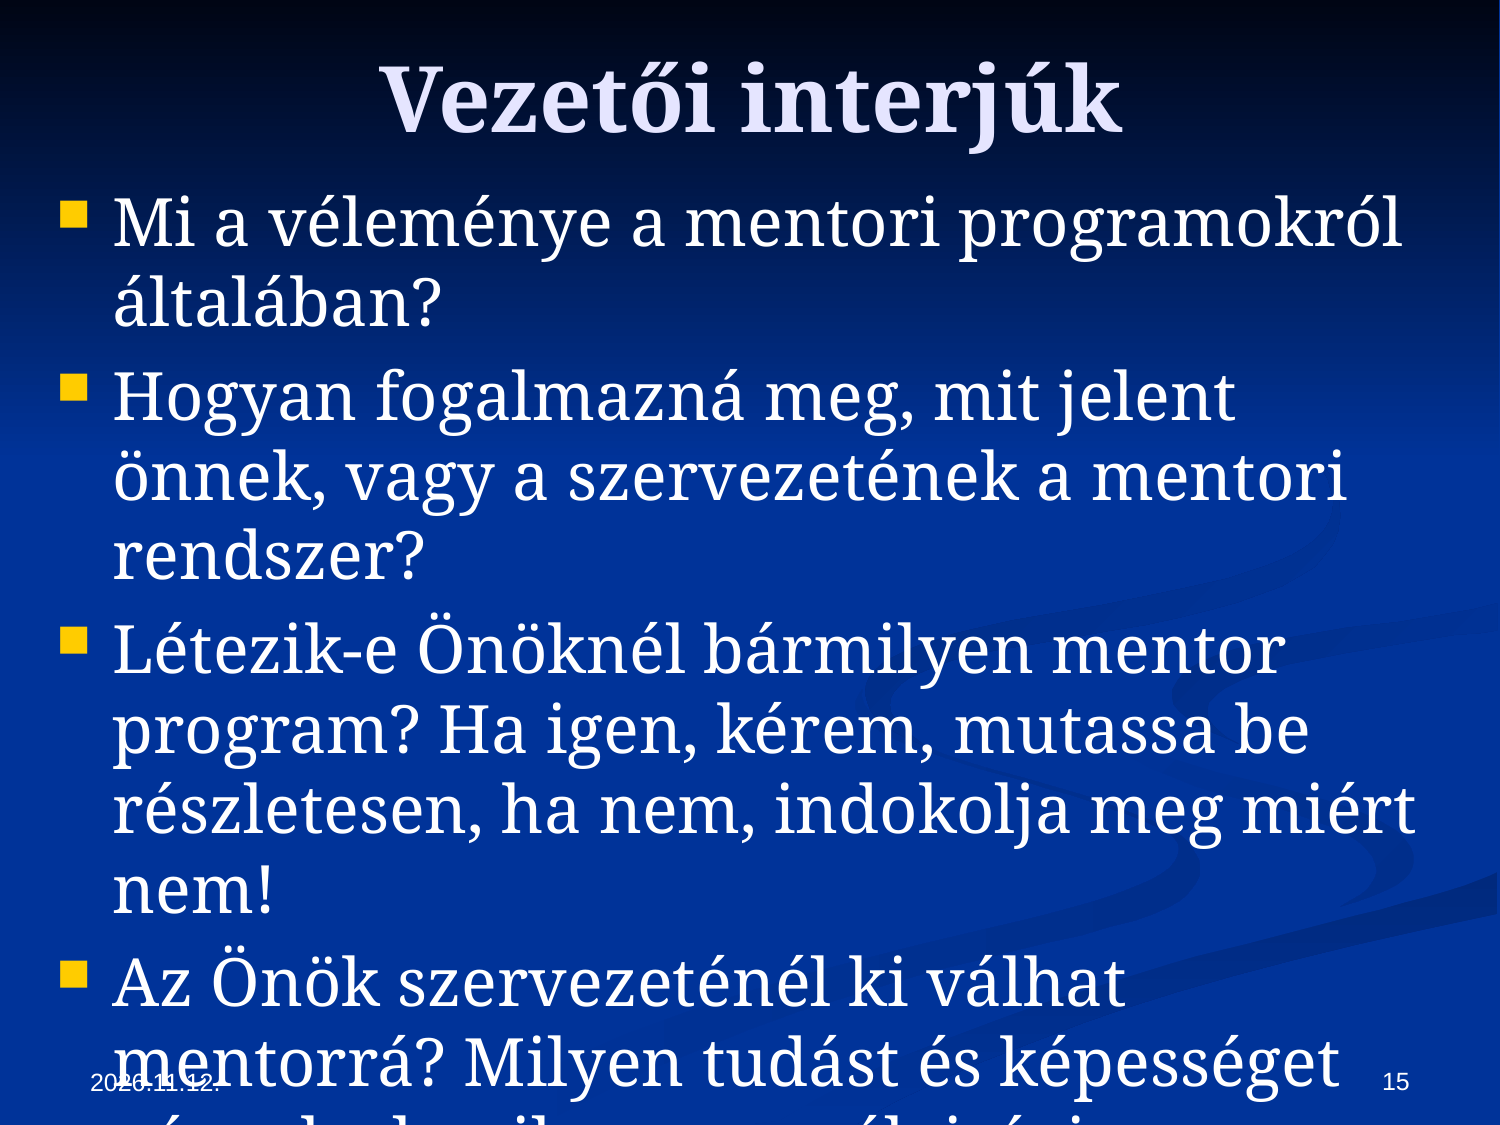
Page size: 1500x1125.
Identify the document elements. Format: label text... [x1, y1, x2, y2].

title Vezetői interjúk [76, 19, 1427, 172]
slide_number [75, 1025, 425, 1104]
slide_number 15 [1074, 1025, 1425, 1104]
list Mi a véleménye a mentori programokról általában? Hogyan fogalmazná meg, mit jelent önnek, vagy a szervezetének a mentori rendszer? Létezik-e Önöknél bármilyen mentor program? Ha igen, kérem, mutassa be részletesen, ha nem, indokolja meg miért nem! Az Önök szervezeténél ki válhat mentorrá? Milyen tudást és képességet várnak el, milyen személyiségi jellemzőkkel kell rendelkeznie? Miben látja a mentori munka előnyeit és hátrányait? [41, 172, 1471, 1071]
